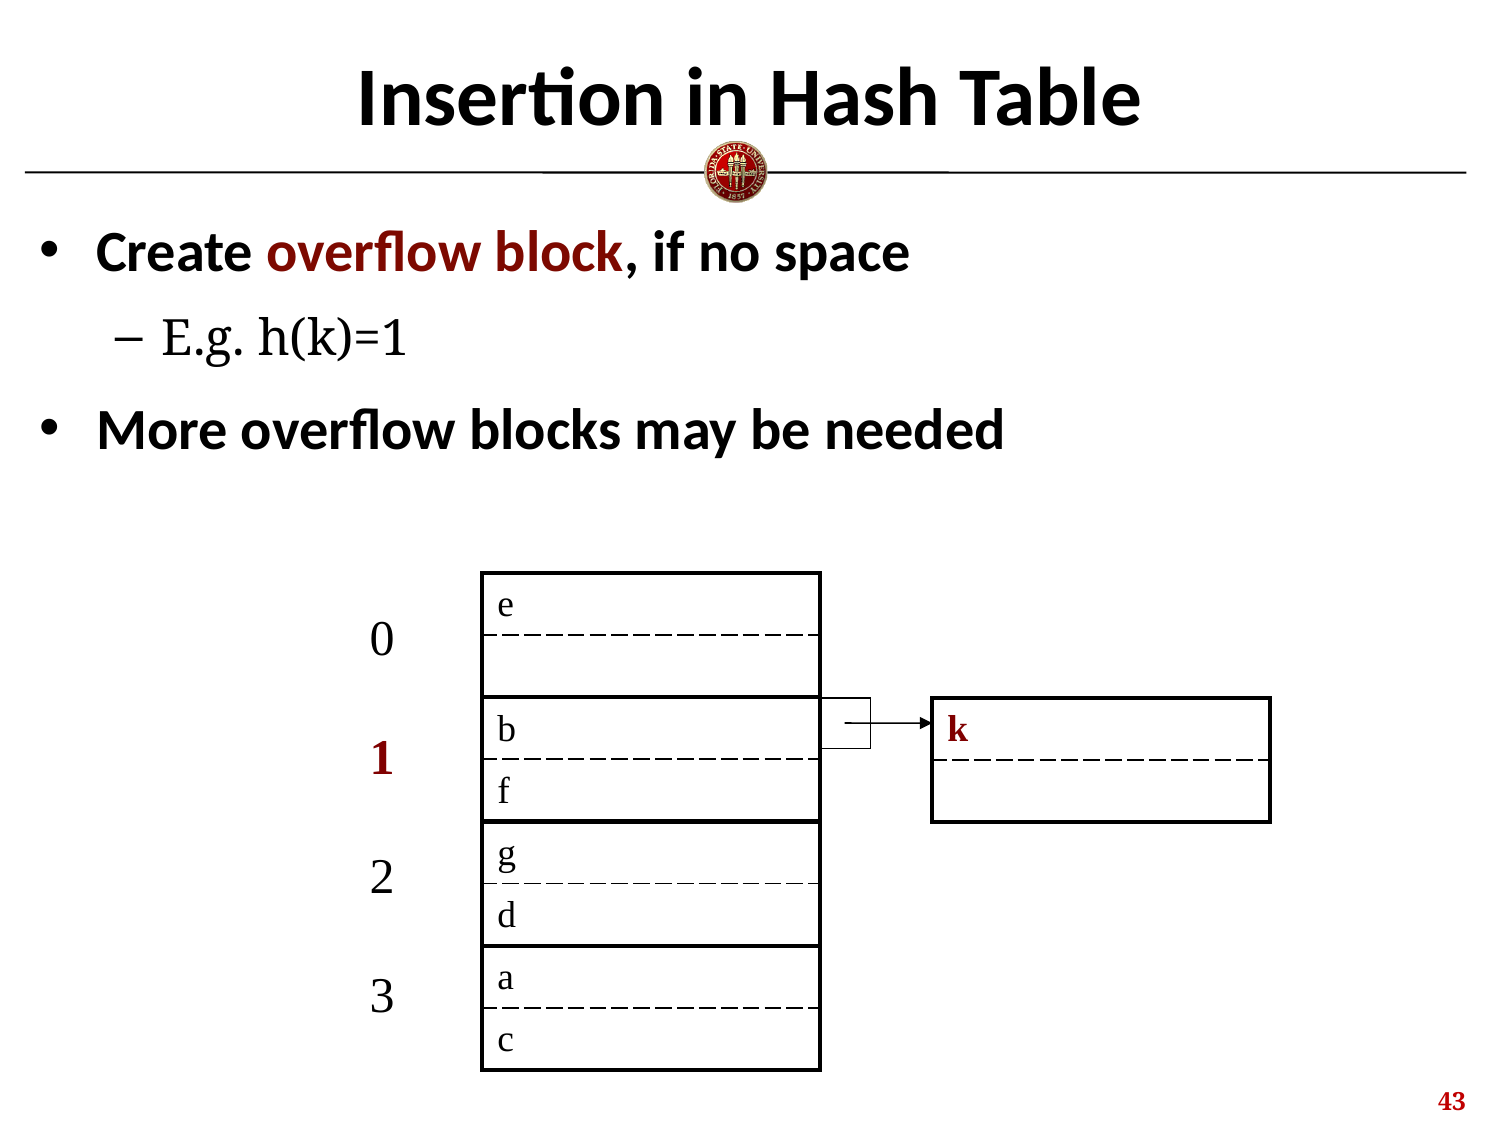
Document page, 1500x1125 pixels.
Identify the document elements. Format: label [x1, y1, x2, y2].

text_box [354, 716, 410, 792]
text_box [354, 835, 410, 911]
table_cell [484, 824, 818, 944]
table_cell [484, 948, 818, 1068]
table_cell [934, 760, 1268, 820]
text_box [819, 697, 933, 749]
table_cell [484, 699, 818, 819]
table_cell [484, 635, 818, 695]
title [75, 11, 1425, 173]
text_box [354, 954, 410, 1030]
text_box [354, 597, 410, 673]
list [24, 191, 1467, 1047]
picture [702, 173, 769, 191]
table_header [934, 700, 1268, 760]
slide_number [1423, 1078, 1500, 1125]
table_header [484, 575, 818, 635]
